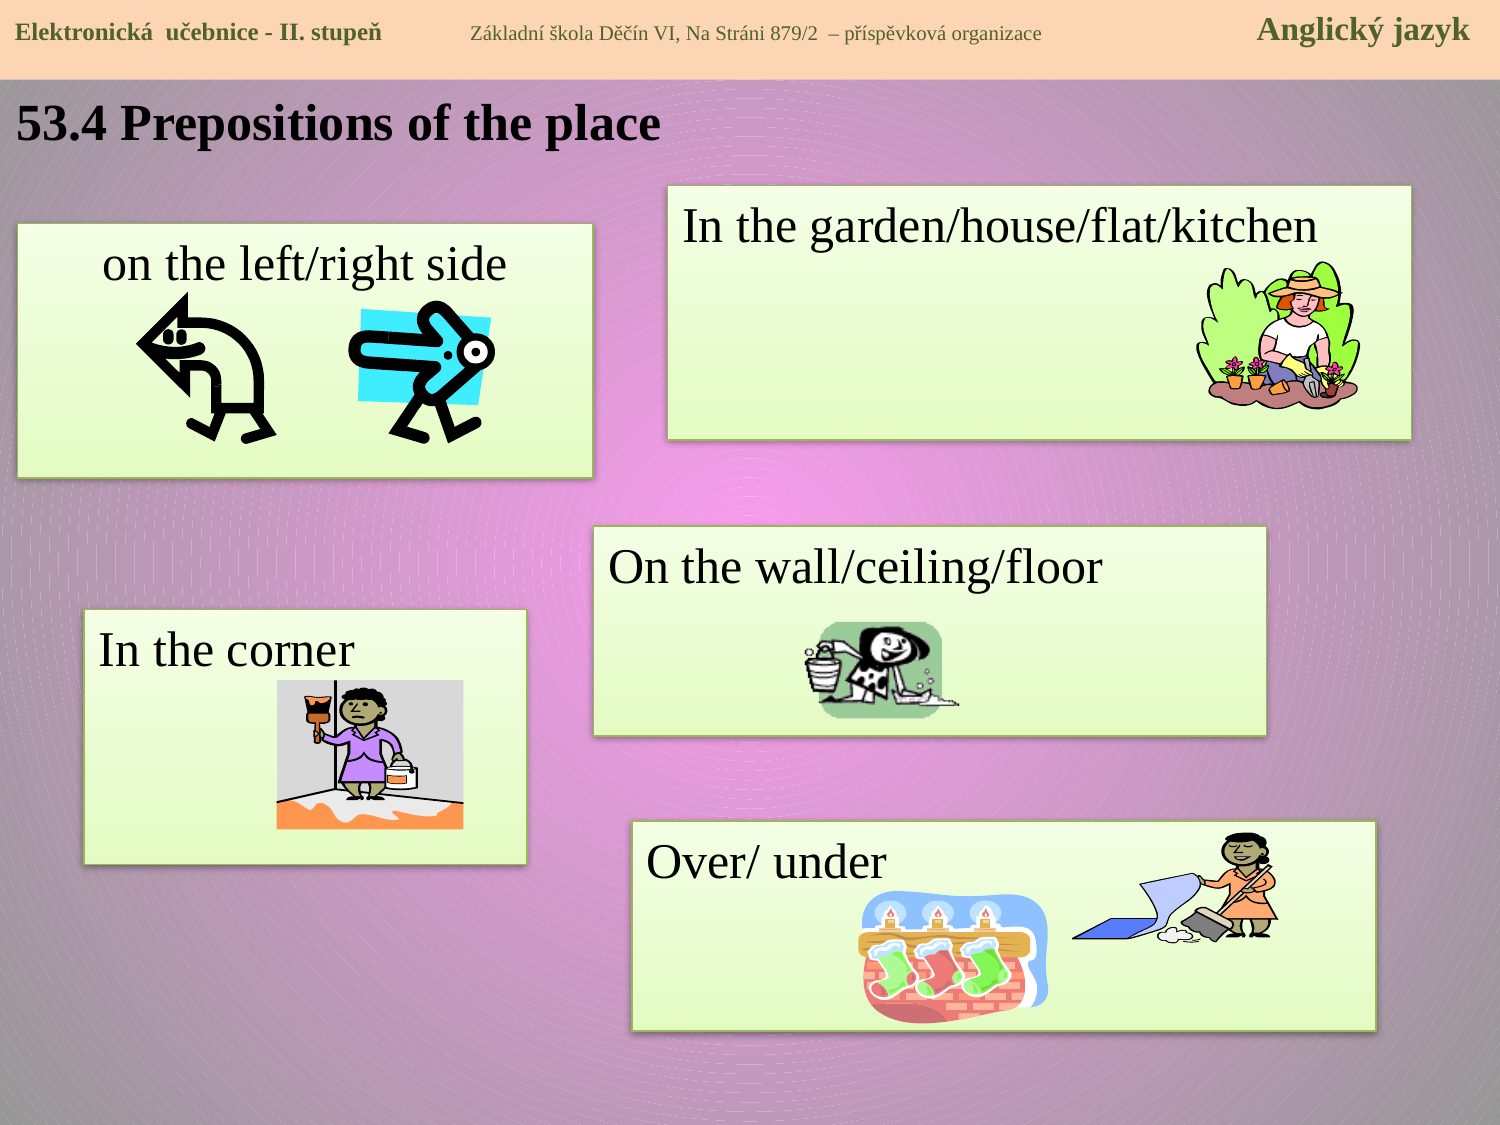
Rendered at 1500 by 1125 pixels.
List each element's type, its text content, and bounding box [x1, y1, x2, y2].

text_box In the corner [83, 609, 528, 865]
picture [858, 890, 1049, 1024]
text_box On the wall/ceiling/floor [593, 525, 1267, 737]
picture [348, 297, 496, 445]
picture [1071, 832, 1279, 944]
picture [796, 585, 967, 756]
text_box 53.4 Prepositions of the place [1, 80, 1176, 158]
text_box In the garden/house/flat/kitchen [667, 185, 1412, 441]
text_box on the left/right side [17, 223, 594, 479]
picture [135, 291, 277, 445]
picture [276, 680, 464, 830]
text_box Over/ under [631, 820, 1377, 1032]
picture [1195, 261, 1362, 412]
text_box Elektronická učebnice - II. stupeň Základní škola Děčín VI, Na Stráni 879/2 – příspěvková organizace Anglický jazyk [0, 0, 1500, 80]
